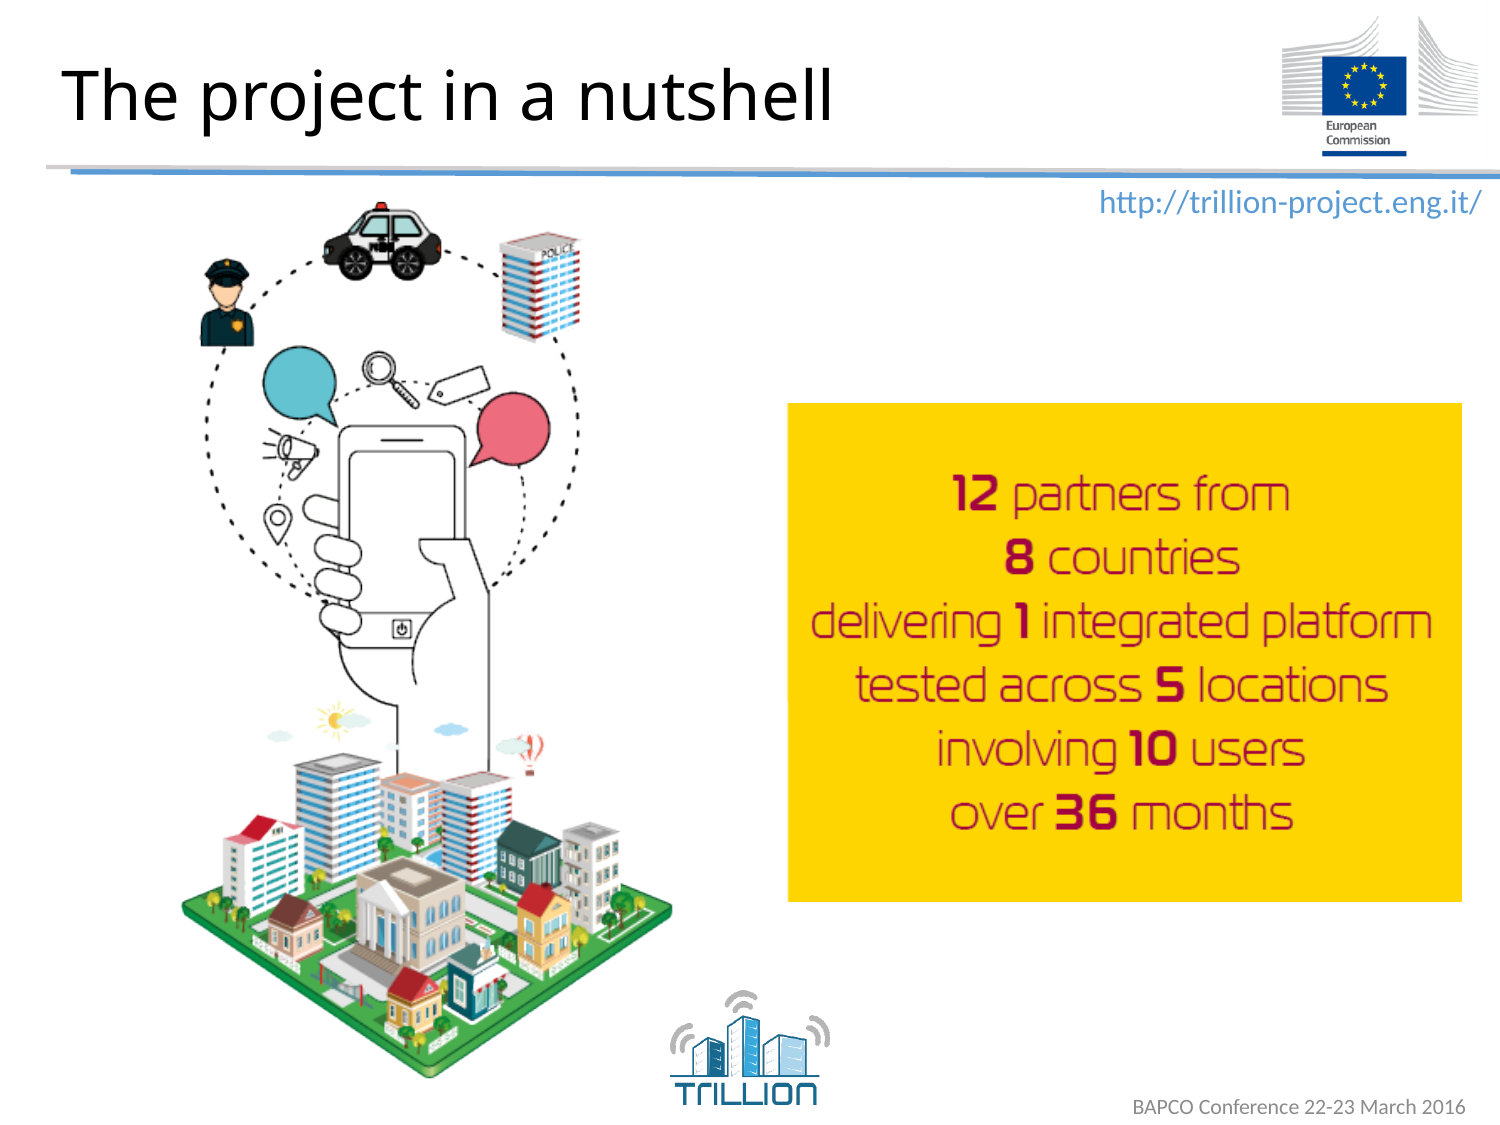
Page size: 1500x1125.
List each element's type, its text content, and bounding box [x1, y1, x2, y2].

text_box http://trillion-project.eng.it/ [1084, 172, 1498, 228]
picture [93, 197, 1462, 1105]
picture [1268, 0, 1488, 168]
title The project in a nutshell [46, 44, 1268, 153]
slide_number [947, 1087, 1482, 1125]
